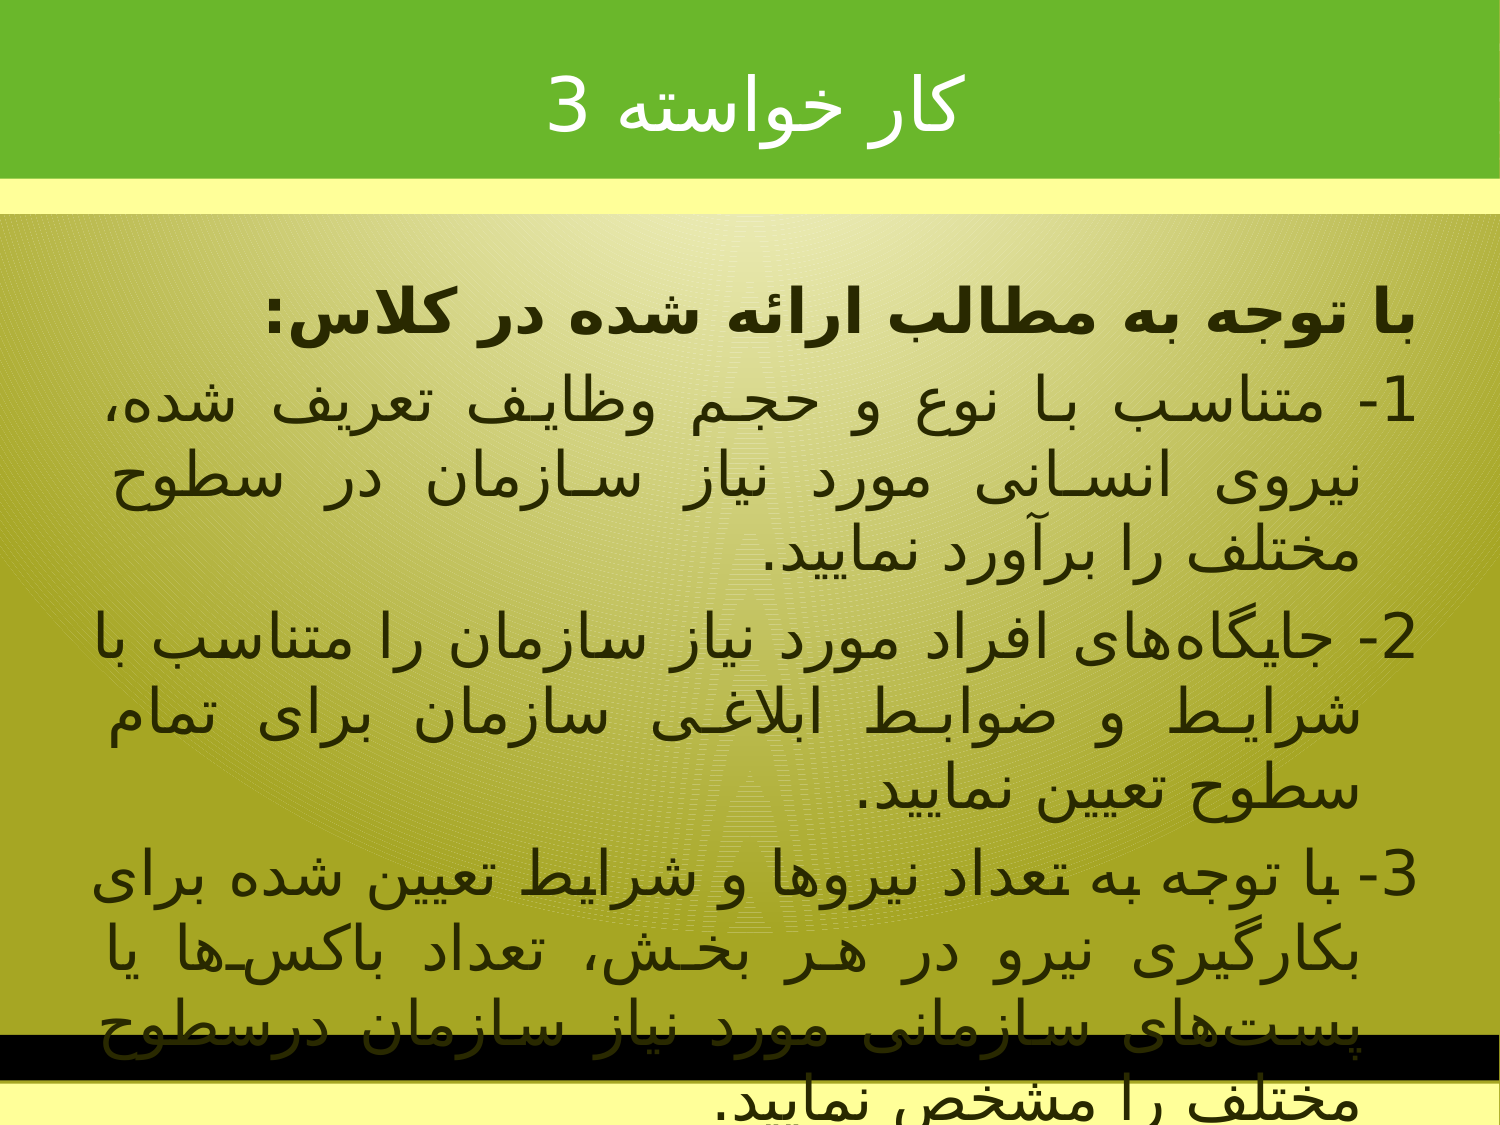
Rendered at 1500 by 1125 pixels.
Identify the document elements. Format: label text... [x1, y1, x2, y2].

title كار خواسته 3 [74, 42, 1436, 162]
list با توجه به مطالب ارائه شده در کلاس: 1- متناسب با نوع و حجم وظایف تعریف شده، نیروی انسانی مورد نیاز سازمان در سطوح مختلف را برآورد نمایید. 2- جایگاه‌های افراد مورد نیاز سازمان را متناسب با شرایط و ضوابط ابلاغی سازمان برای تمام سطوح تعیین نمایید. 3- با توجه به تعداد نیروها و شرایط تعیین شده برای بکارگیری نیرو در هر بخش، تعداد باکس‌ها یا پست‌های سازمانی مورد نیاز سازمان درسطوح مختلف را مشخص نمایید. [74, 263, 1436, 973]
